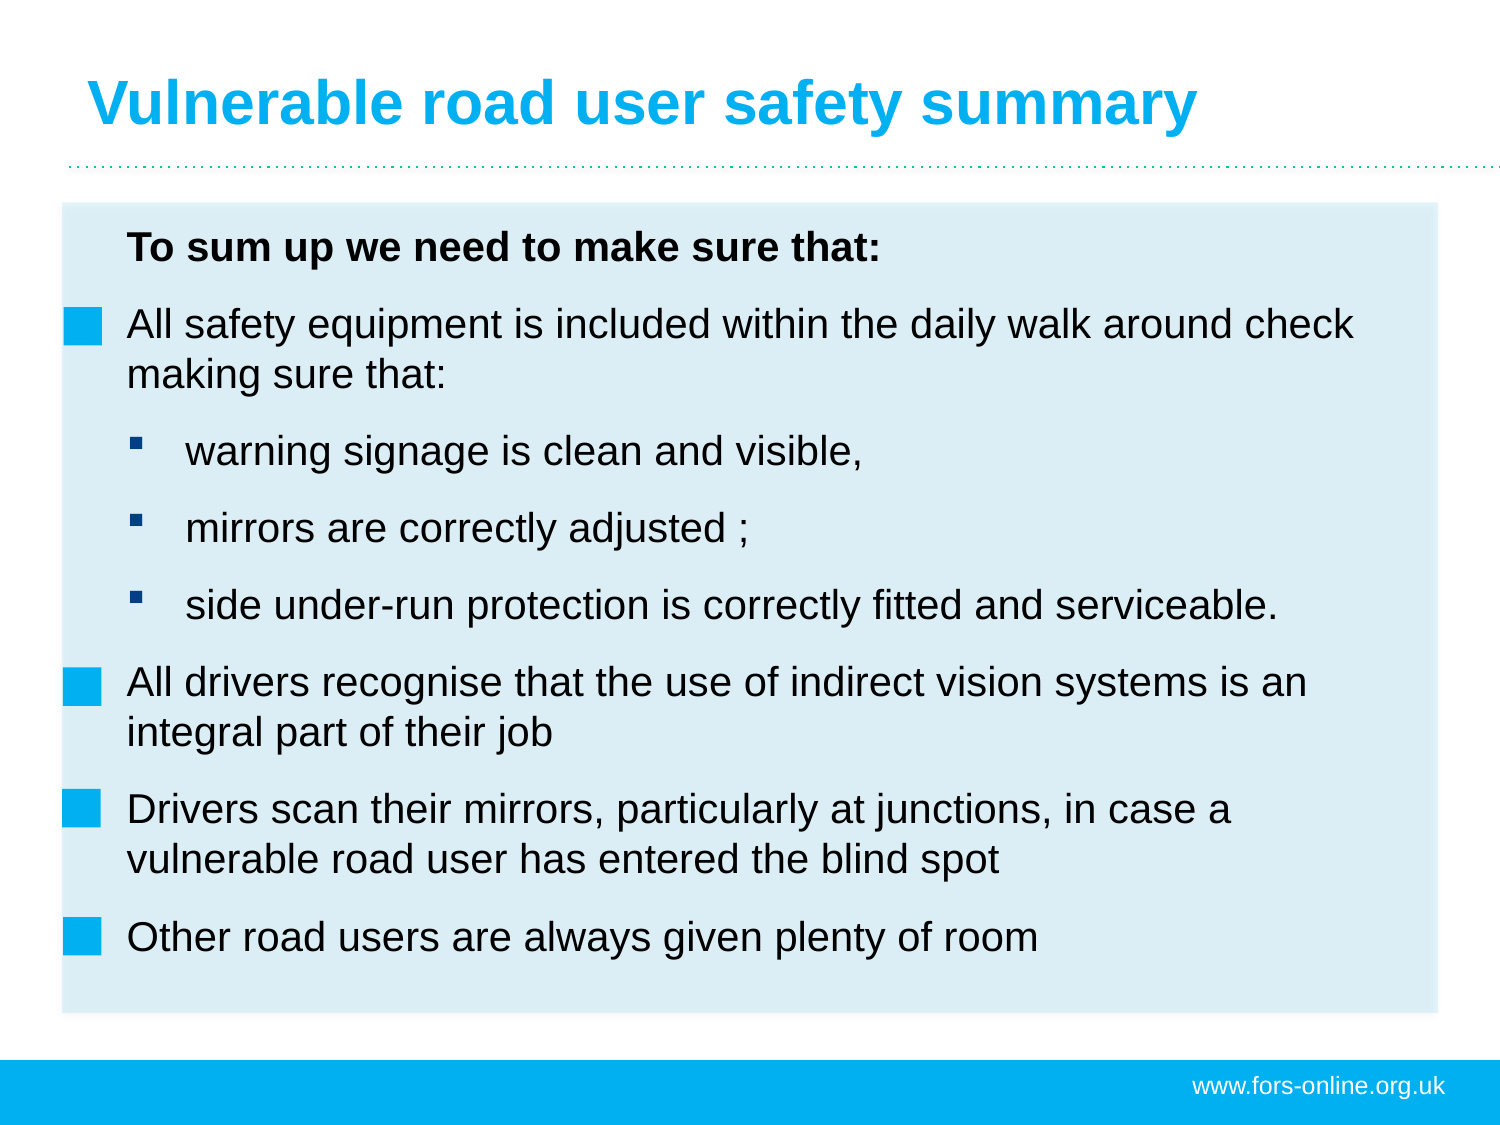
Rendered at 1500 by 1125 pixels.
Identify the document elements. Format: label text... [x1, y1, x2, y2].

title Vulnerable road user safety summary [72, 54, 1458, 156]
text_box [61, 202, 1439, 1014]
text_box [63, 917, 102, 956]
list To sum up we need to make sure that: All safety equipment is included within the daily walk around check making sure that: warning signage is clean and visible, mirrors are correctly adjusted ; side under-run protection is correctly fitted and serviceable. All drivers recognise that the use of indirect vision systems is an integral part of their job Drivers scan their mirrors, particularly at junctions, in case a vulnerable road user has entered the blind spot Other road users are always given plenty of room [111, 211, 1439, 652]
text_box [62, 667, 102, 706]
text_box [62, 788, 101, 828]
text_box [63, 307, 102, 346]
